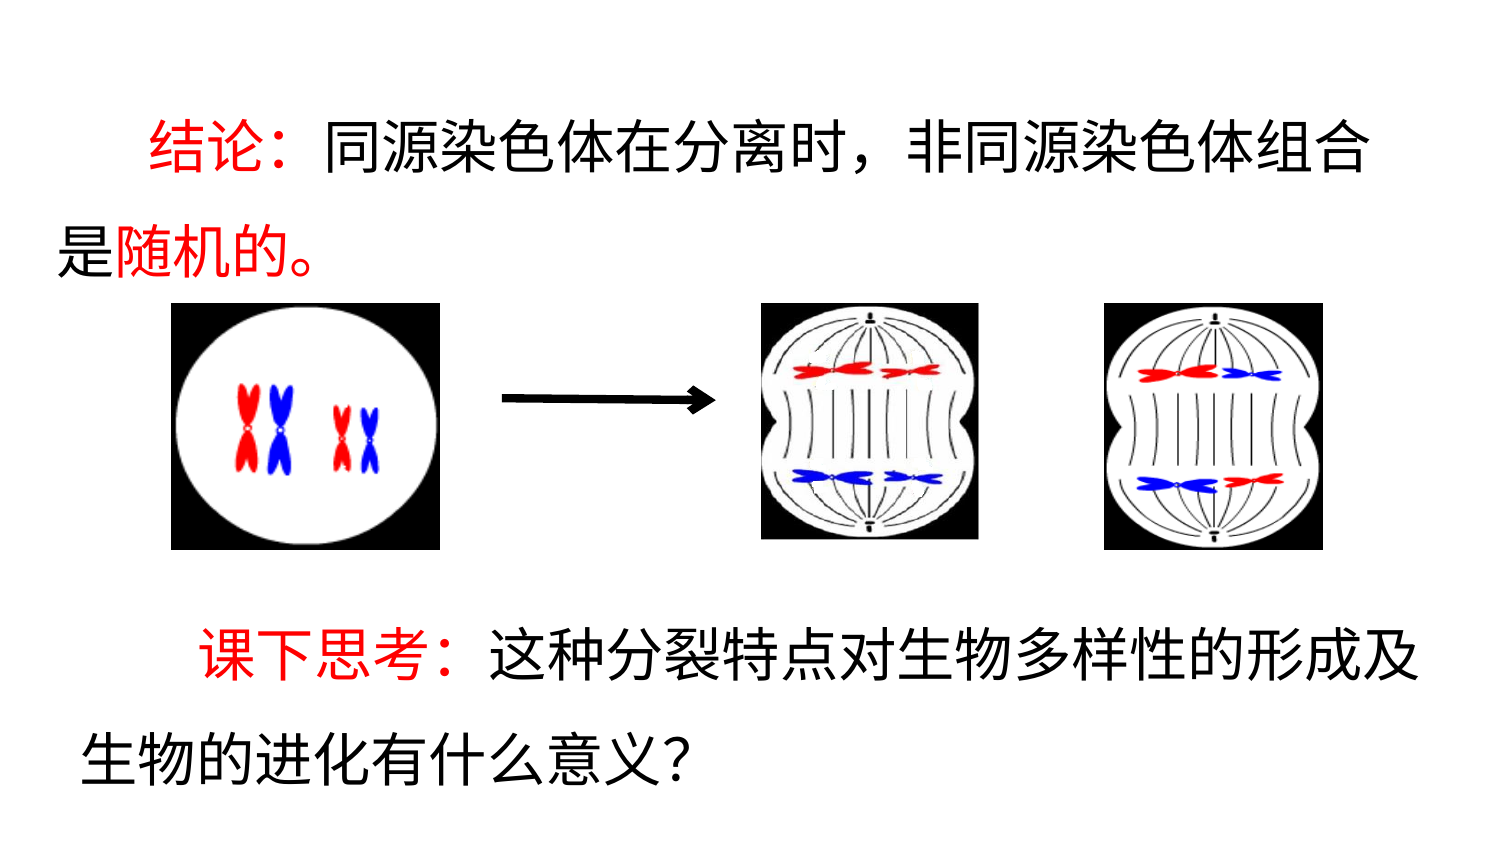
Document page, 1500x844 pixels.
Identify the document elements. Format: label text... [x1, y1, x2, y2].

text_box 结论：同源染色体在分离时，非同源染色体组合是随机的。 [41, 67, 1412, 293]
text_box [501, 397, 717, 401]
text_box 课下思考：这种分裂特点对生物多样性的形成及生物的进化有什么意义？ [64, 575, 1465, 800]
picture [170, 303, 441, 551]
picture [761, 303, 980, 541]
picture [1104, 303, 1323, 551]
